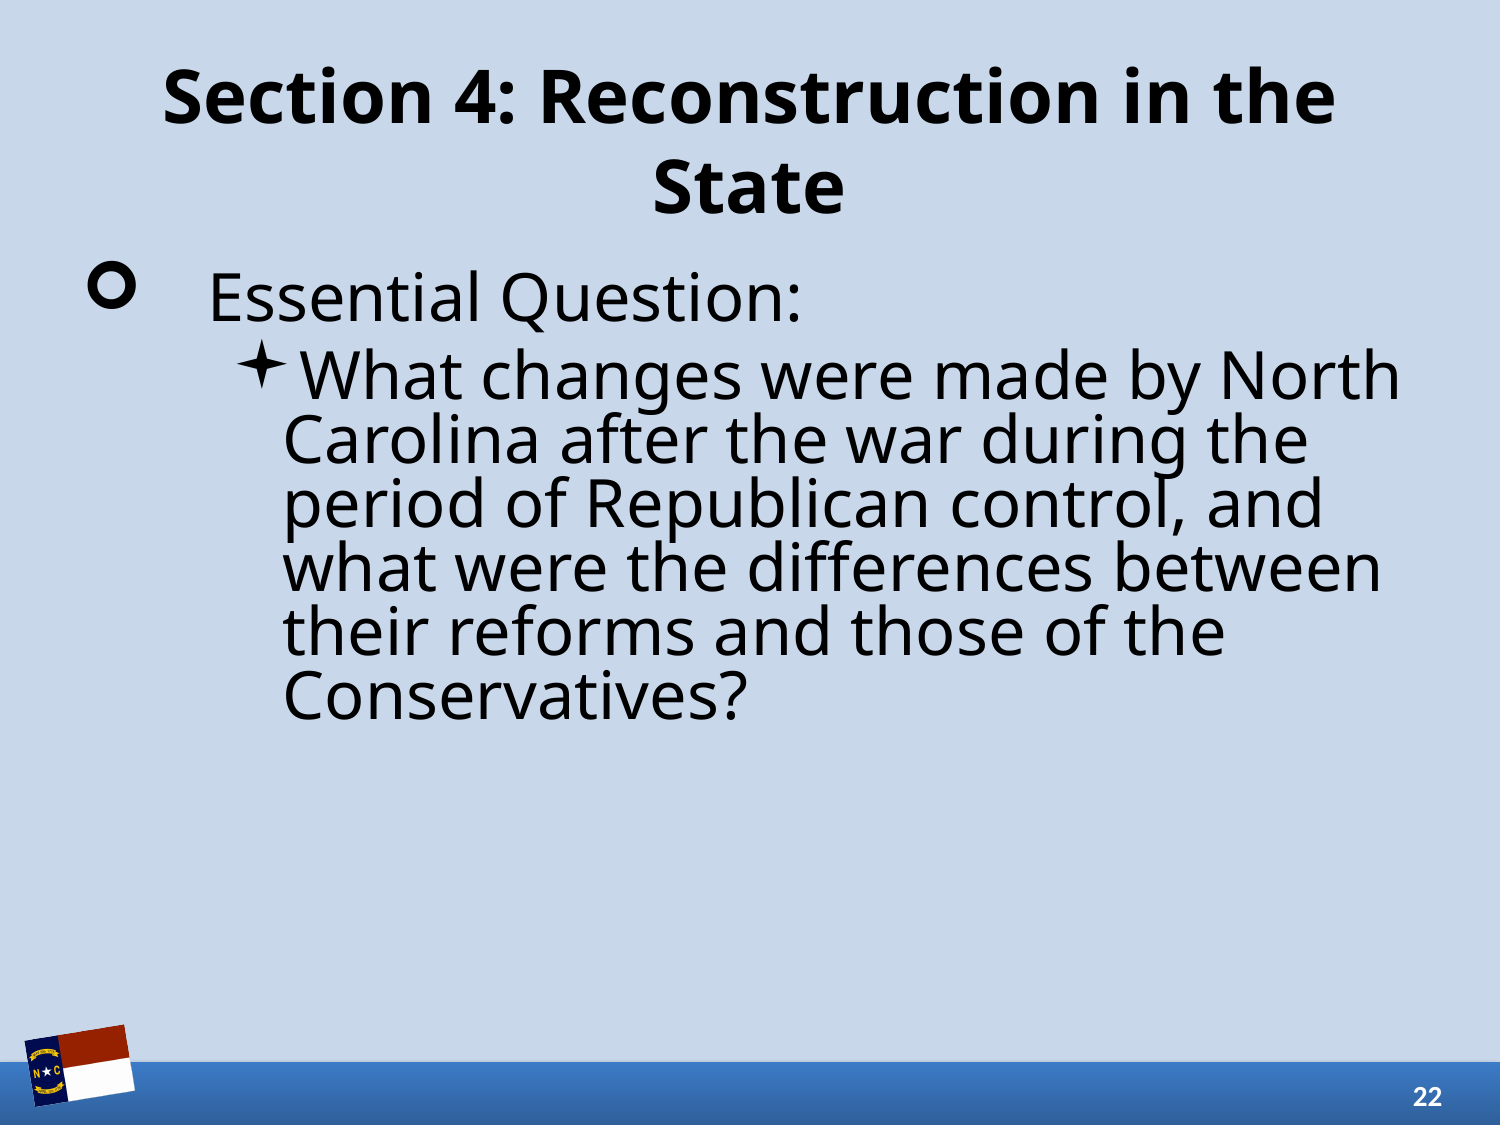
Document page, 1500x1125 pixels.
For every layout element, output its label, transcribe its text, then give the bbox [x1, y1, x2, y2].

title Section 4: Reconstruction in the State [74, 44, 1426, 234]
slide_number 22 [1398, 1070, 1451, 1120]
list Essential Question: What changes were made by North Carolina after the war during the period of Republican control, and what were the differences between their reforms and those of the Conservatives? [74, 261, 1426, 1006]
picture [25, 1025, 135, 1107]
